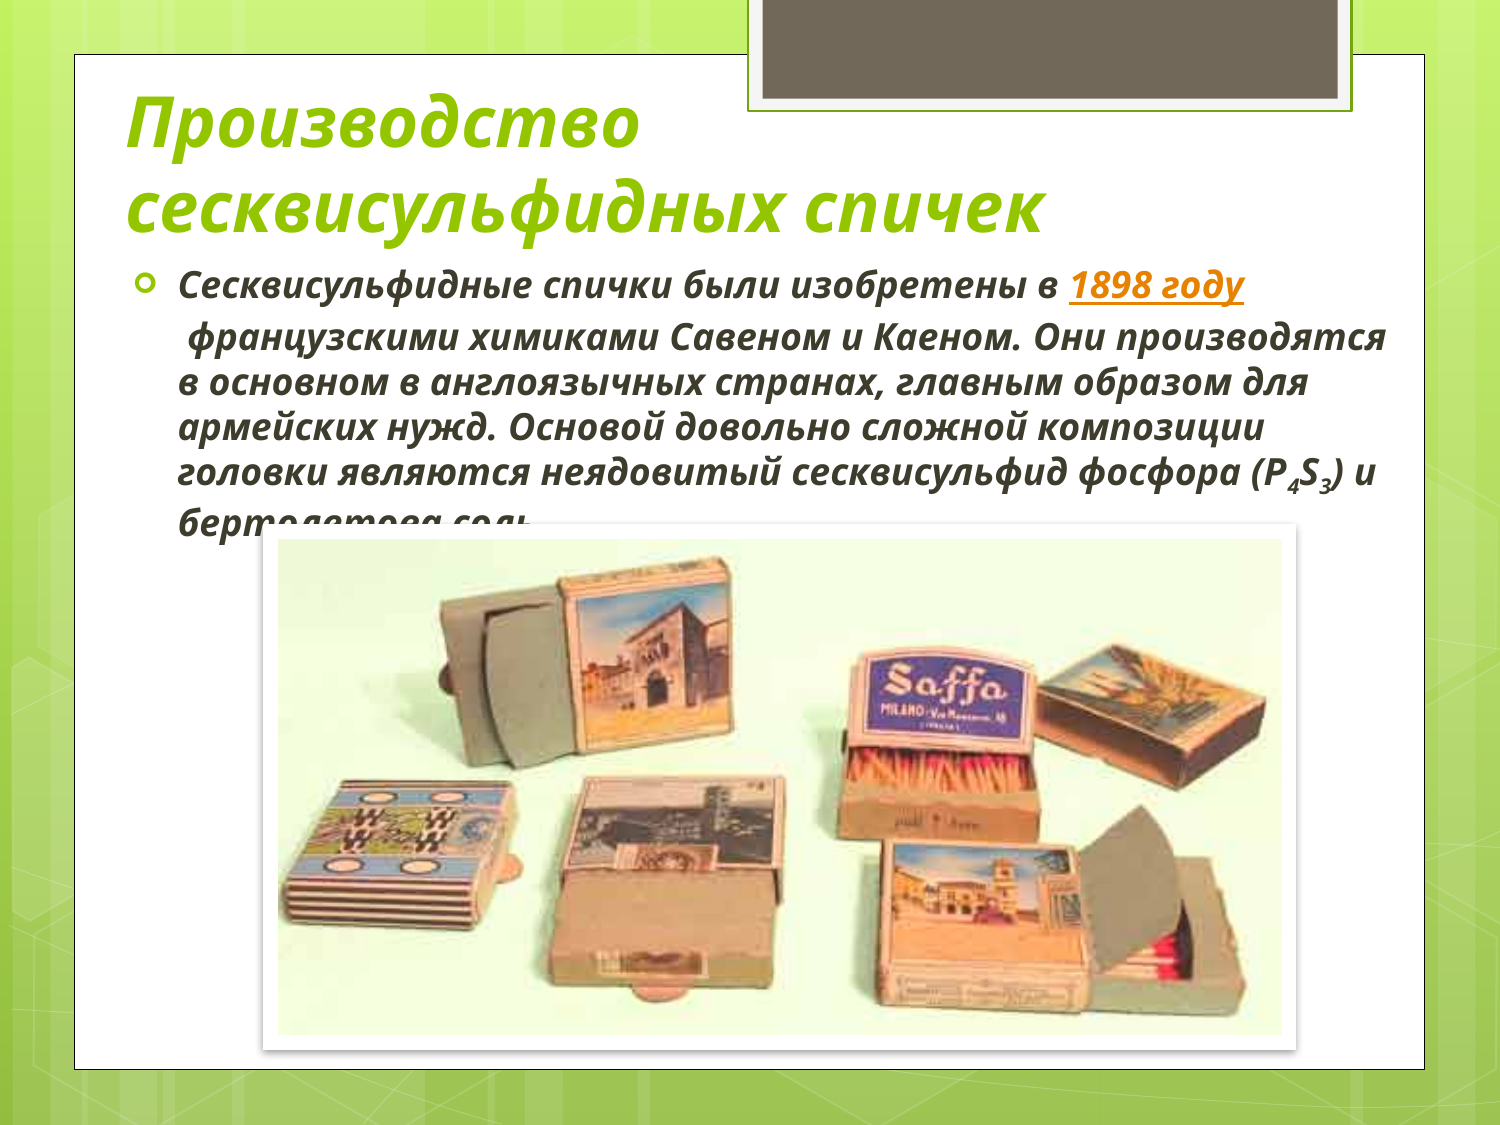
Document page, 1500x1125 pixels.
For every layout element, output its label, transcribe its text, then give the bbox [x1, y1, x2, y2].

picture [277, 538, 1282, 1036]
text_box Производство сесквисульфидных спичек [109, 66, 1263, 253]
list Сесквисульфидные спички были изобретены в 1898 году французскими химиками Савеном и Каеном. Они производятся в основном в англоязычных странах, главным образом для армейских нужд. Основой довольно сложной композиции головки являются неядовитый сесквисульфид фосфора (P4S3) и бертолетова соль. [106, 253, 1412, 563]
